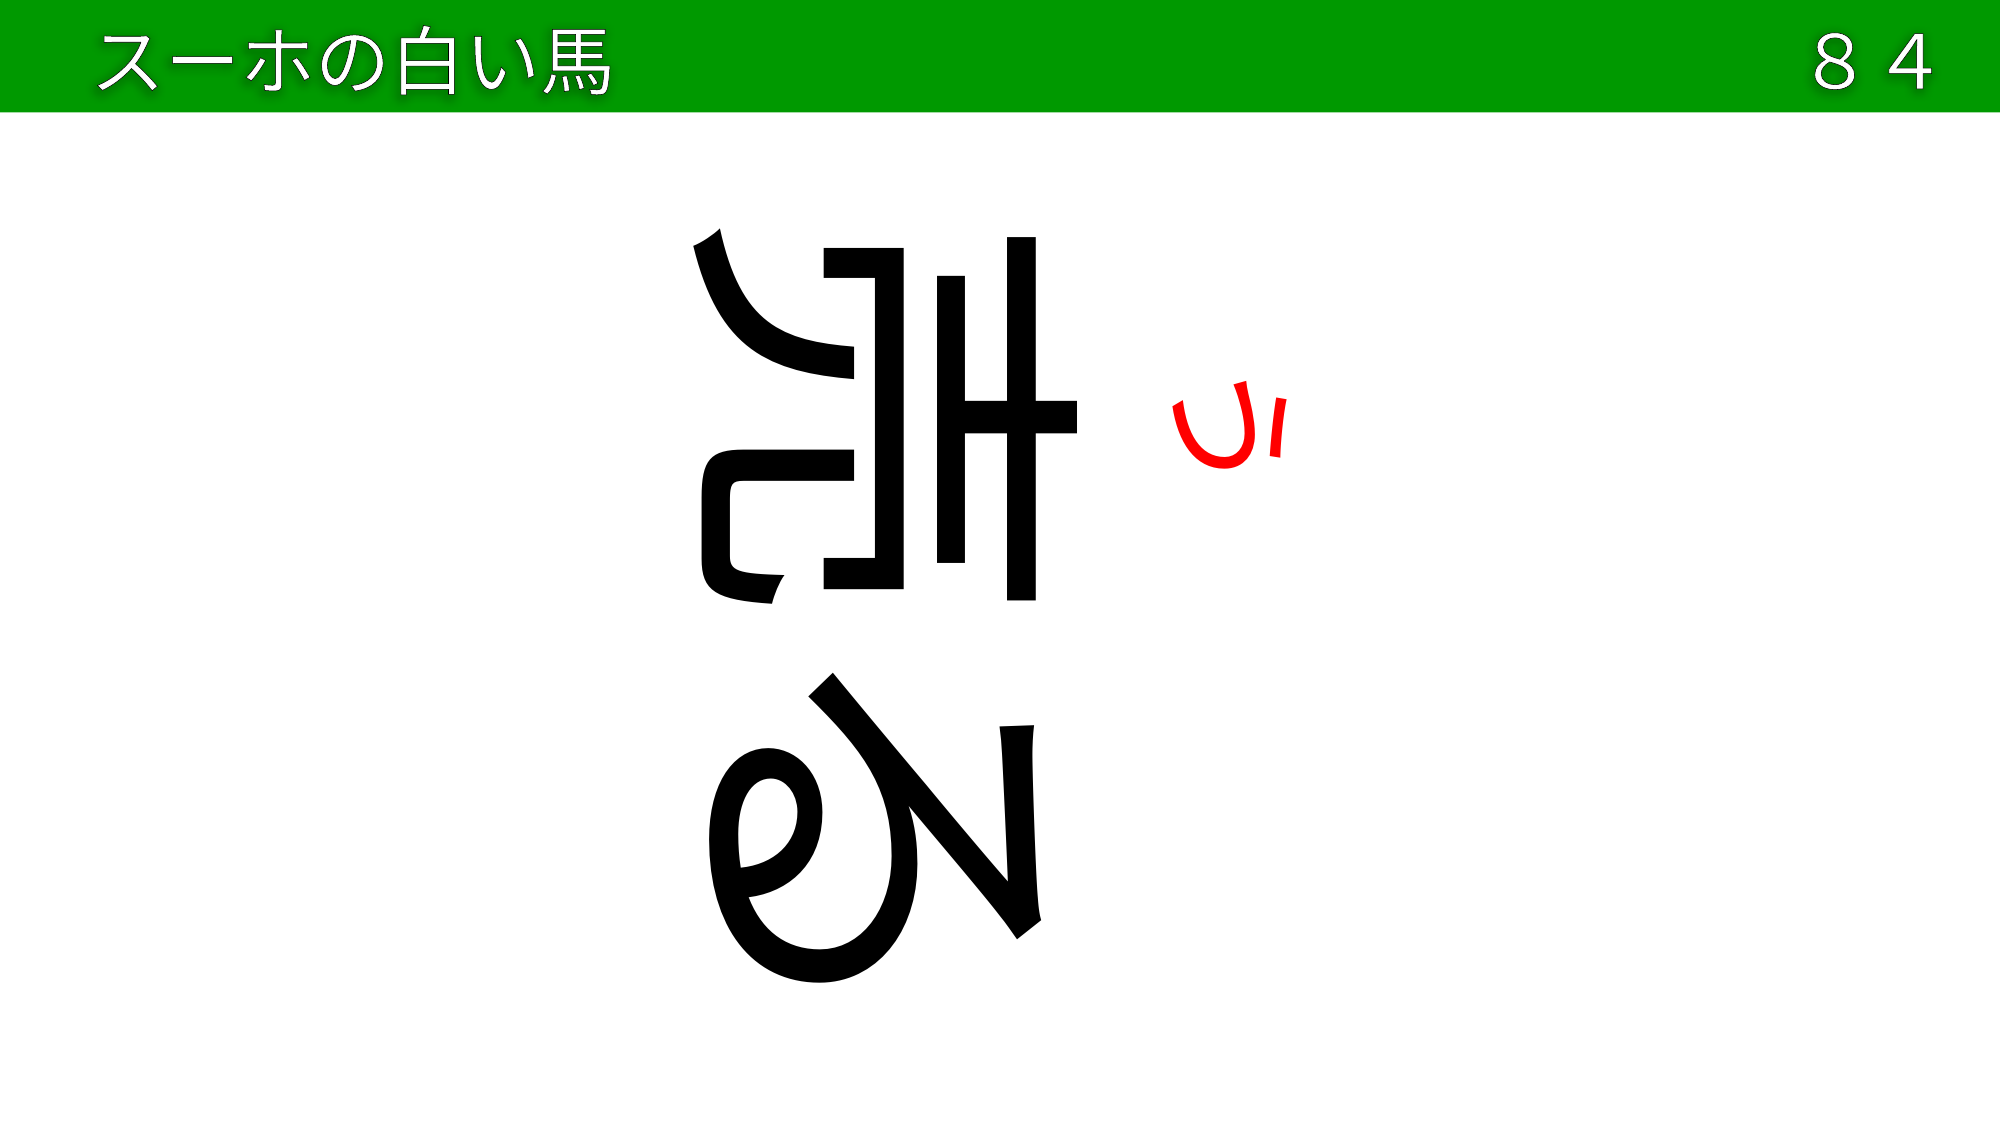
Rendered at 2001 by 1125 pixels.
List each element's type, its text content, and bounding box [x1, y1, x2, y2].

text_box う [1152, 343, 1325, 498]
text_box [0, 0, 2000, 113]
text_box スーホの白い馬 [75, 6, 1378, 112]
text_box ８４ [1782, 6, 1963, 112]
text_box 売る [616, 195, 1152, 1125]
